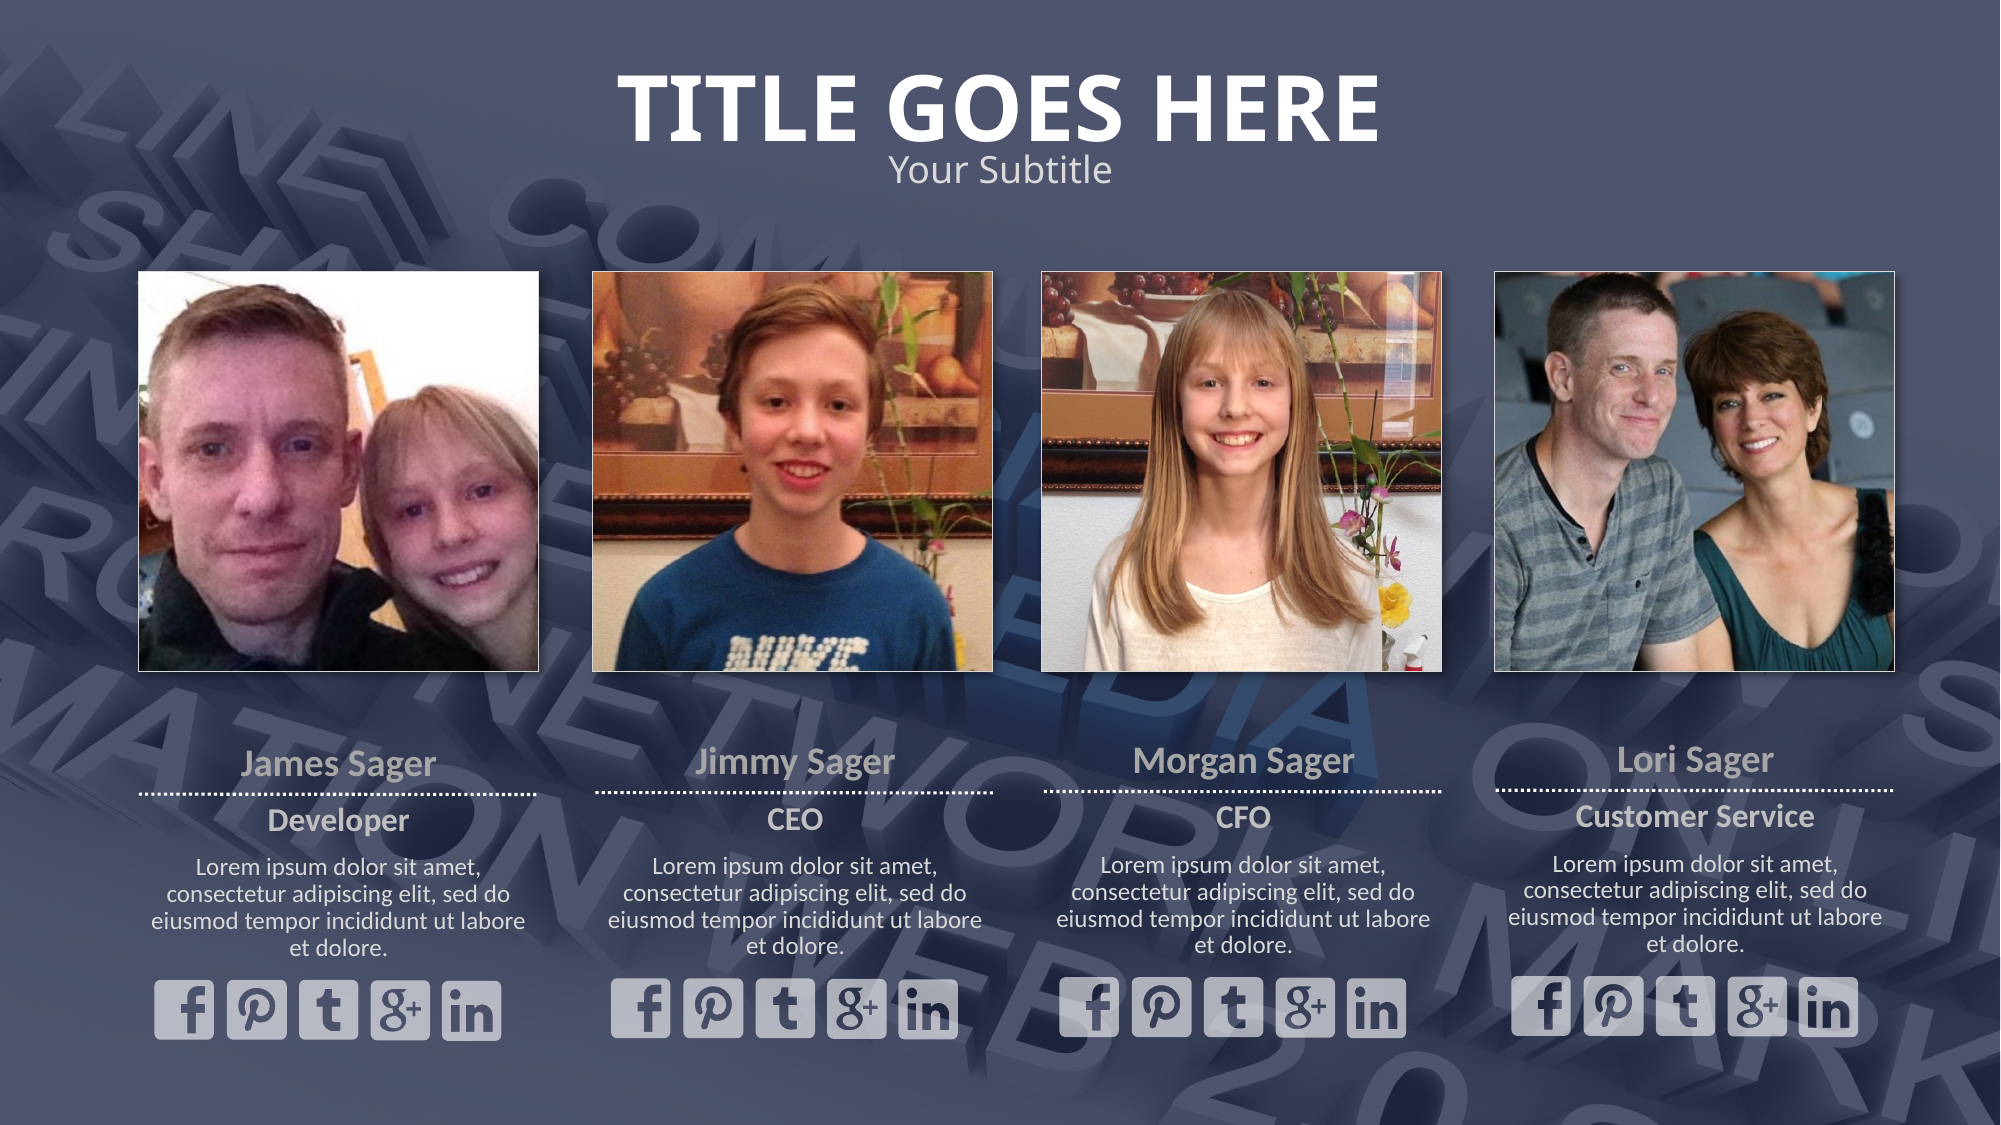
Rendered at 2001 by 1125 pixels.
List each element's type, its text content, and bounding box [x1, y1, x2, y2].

text_box [1494, 271, 1896, 673]
text_box [591, 270, 993, 672]
text_box [138, 270, 540, 672]
text_box Customer Service [1520, 796, 1871, 839]
text_box Lorem ipsum dolor sit amet, consectetur adipiscing elit, sed do eiusmod tempor incididunt ut labore et dolore. [1495, 850, 1896, 964]
text_box Lorem ipsum dolor sit amet, consectetur adipiscing elit, sed do eiusmod tempor incididunt ut labore et dolore. [1043, 851, 1444, 965]
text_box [1059, 977, 1407, 1039]
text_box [154, 979, 502, 1041]
text_box Developer [163, 799, 514, 842]
text_box CEO [620, 798, 971, 841]
text_box James Sager [163, 742, 514, 785]
text_box [1040, 270, 1442, 672]
text_box Jimmy Sager [620, 740, 971, 784]
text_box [610, 978, 958, 1040]
text_box CFO [1068, 797, 1419, 840]
text_box Lorem ipsum dolor sit amet, consectetur adipiscing elit, sed do eiusmod tempor incididunt ut labore et dolore. [595, 852, 996, 966]
text_box Lori Sager [1520, 738, 1871, 781]
text_box Lorem ipsum dolor sit amet, consectetur adipiscing elit, sed do eiusmod tempor incididunt ut labore et dolore. [138, 854, 539, 968]
text_box Morgan Sager [1068, 739, 1419, 782]
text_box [1511, 976, 1859, 1038]
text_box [548, 42, 1452, 199]
